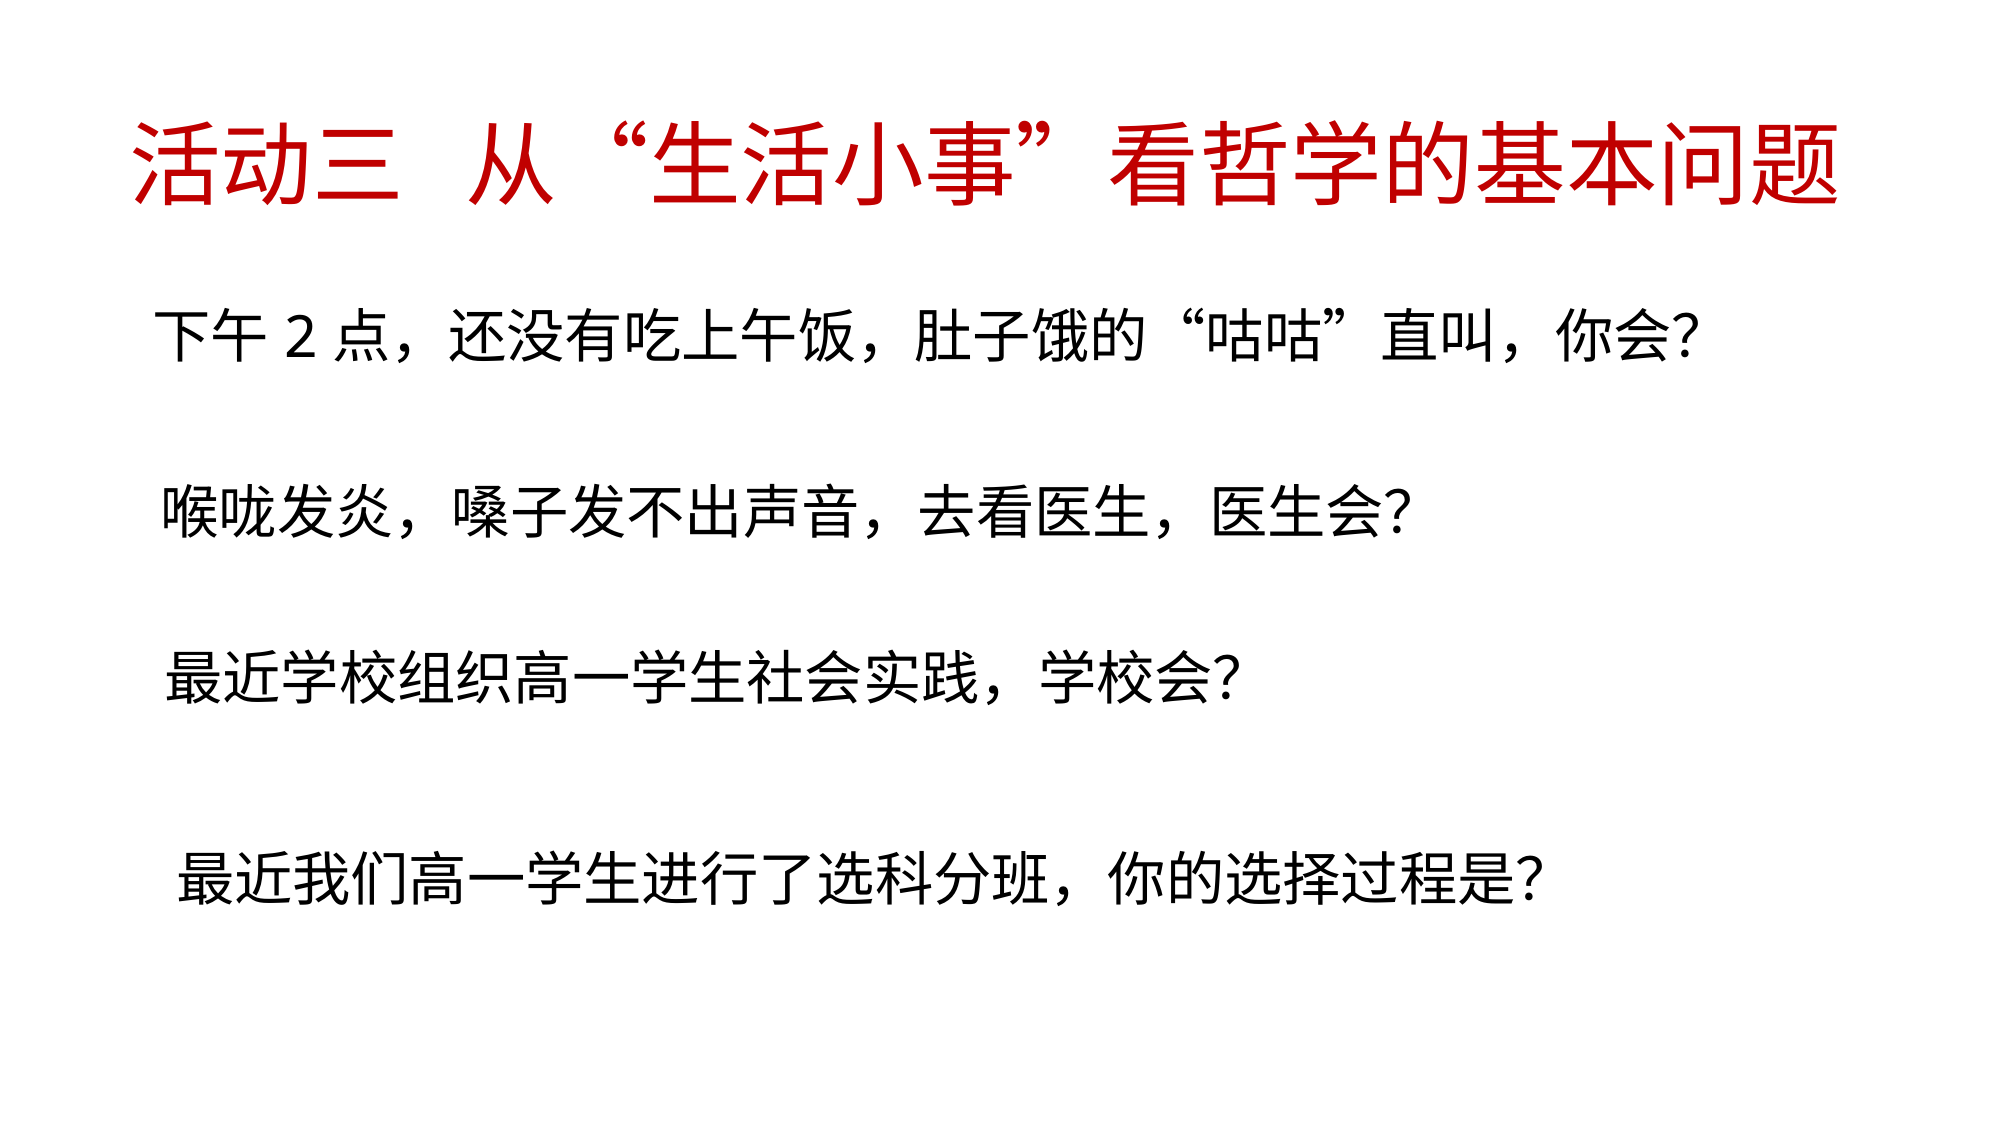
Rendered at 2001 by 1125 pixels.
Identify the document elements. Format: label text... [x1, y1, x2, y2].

text_box 最近我们高一学生进行了选科分班，你的选择过程是？ [161, 834, 1792, 919]
text_box 最近学校组织高一学生社会实践，学校会？ [149, 633, 1686, 719]
text_box 喉咙发炎，嗓子发不出声音，去看医生，医生会？ [145, 468, 1875, 553]
list 下午2点，还没有吃上午饭，肚子饿的“咕咕”直叫，你会？ [137, 299, 1863, 398]
title 活动三 从“生活小事”看哲学的基本问题 [114, 59, 1981, 278]
